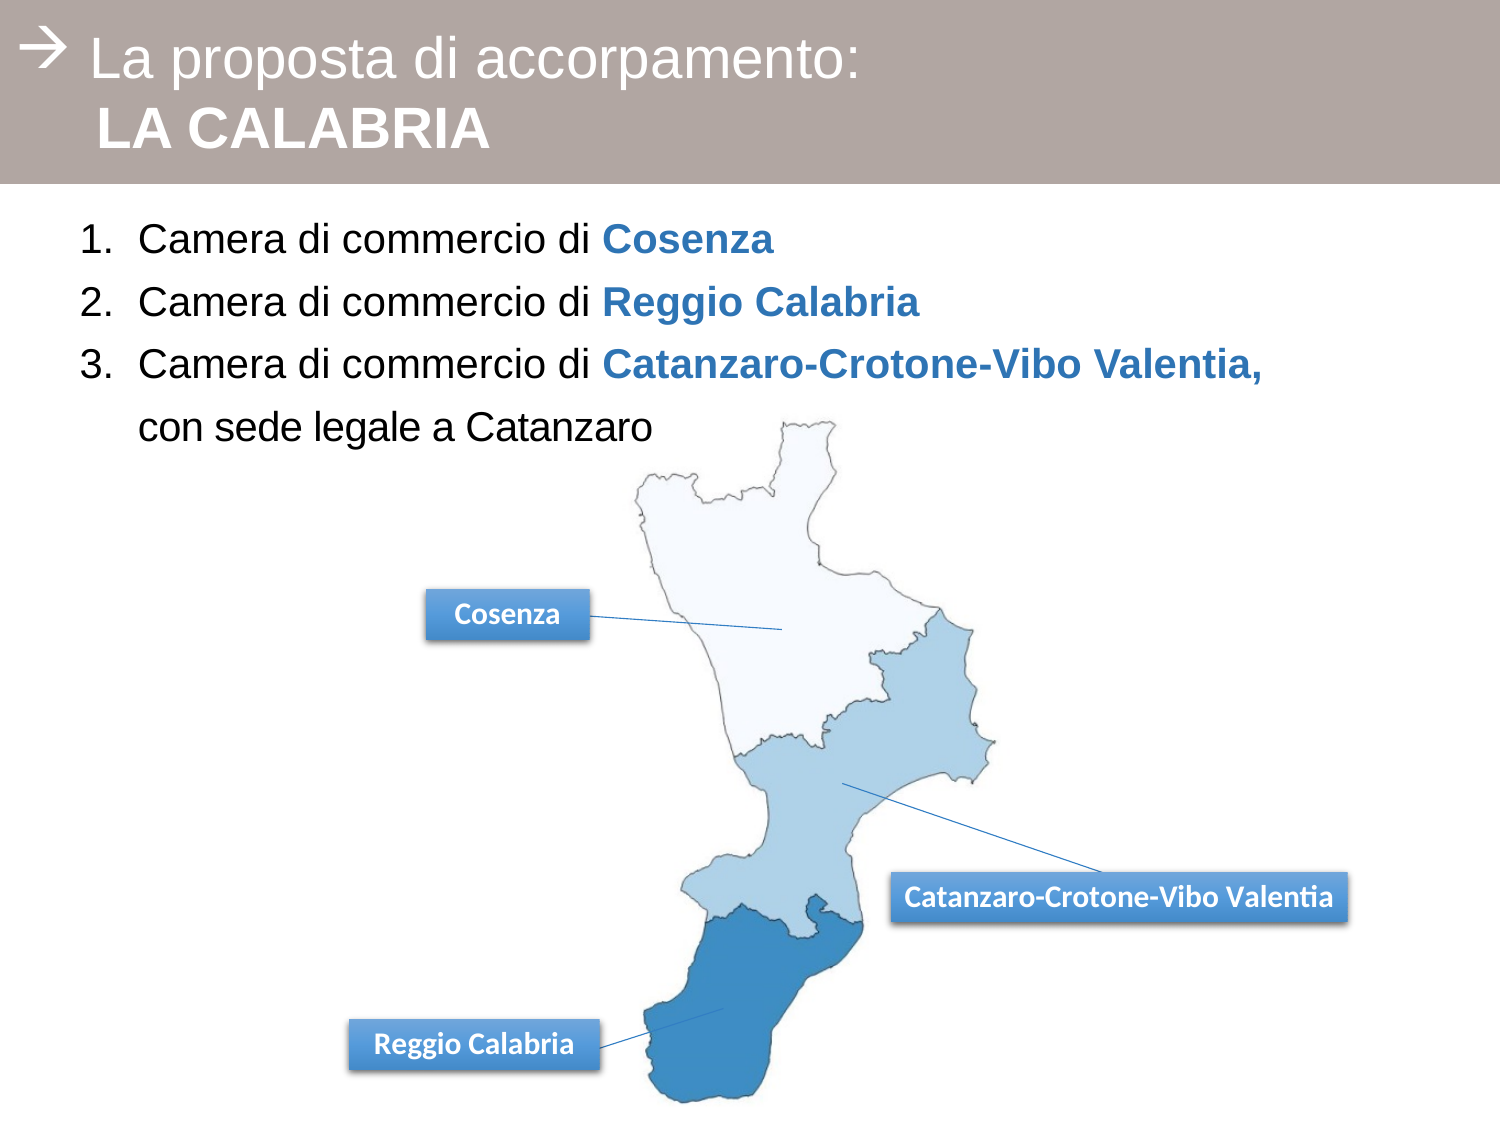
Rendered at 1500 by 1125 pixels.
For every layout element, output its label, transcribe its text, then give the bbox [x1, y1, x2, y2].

text_box Camera di commercio di Cosenza Camera di commercio di Reggio Calabria Camera di commercio di Catanzaro-Crotone-Vibo Valentia, con sede legale a Catanzaro [64, 192, 1280, 520]
text_box La proposta di accorpamento: LA CALABRIA [0, 0, 1500, 184]
picture [300, 394, 1361, 1125]
